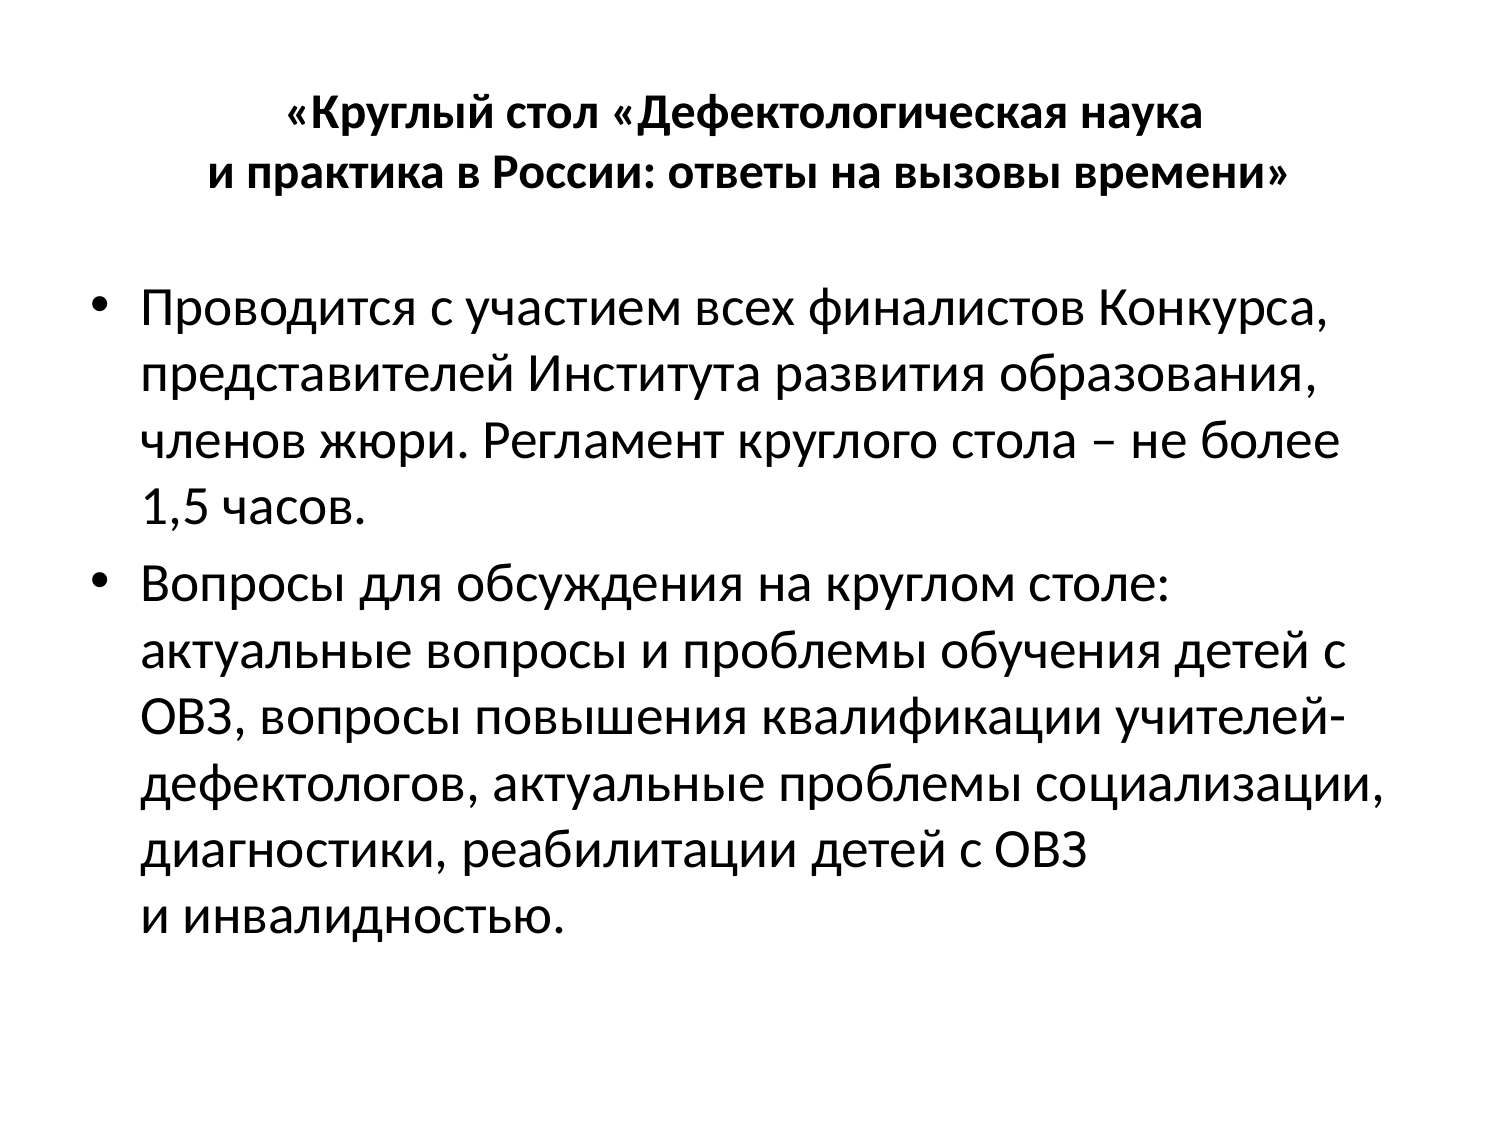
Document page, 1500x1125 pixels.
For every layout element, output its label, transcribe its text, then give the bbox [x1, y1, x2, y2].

list Проводится с участием всех финалистов Конкурса, представителей Института развития образования, членов жюри. Регламент круглого стола – не более 1,5 часов. Вопросы для обсуждения на круглом столе: актуальные вопросы и проблемы обучения детей с ОВЗ, вопросы повышения квалификации учителей-дефектологов, актуальные проблемы социализации, диагностики, реабилитации детей с ОВЗ и инвалидностью. [75, 262, 1425, 1005]
title «Круглый стол «Дефектологическая наука и практика в России: ответы на вызовы времени» [75, 45, 1425, 233]
